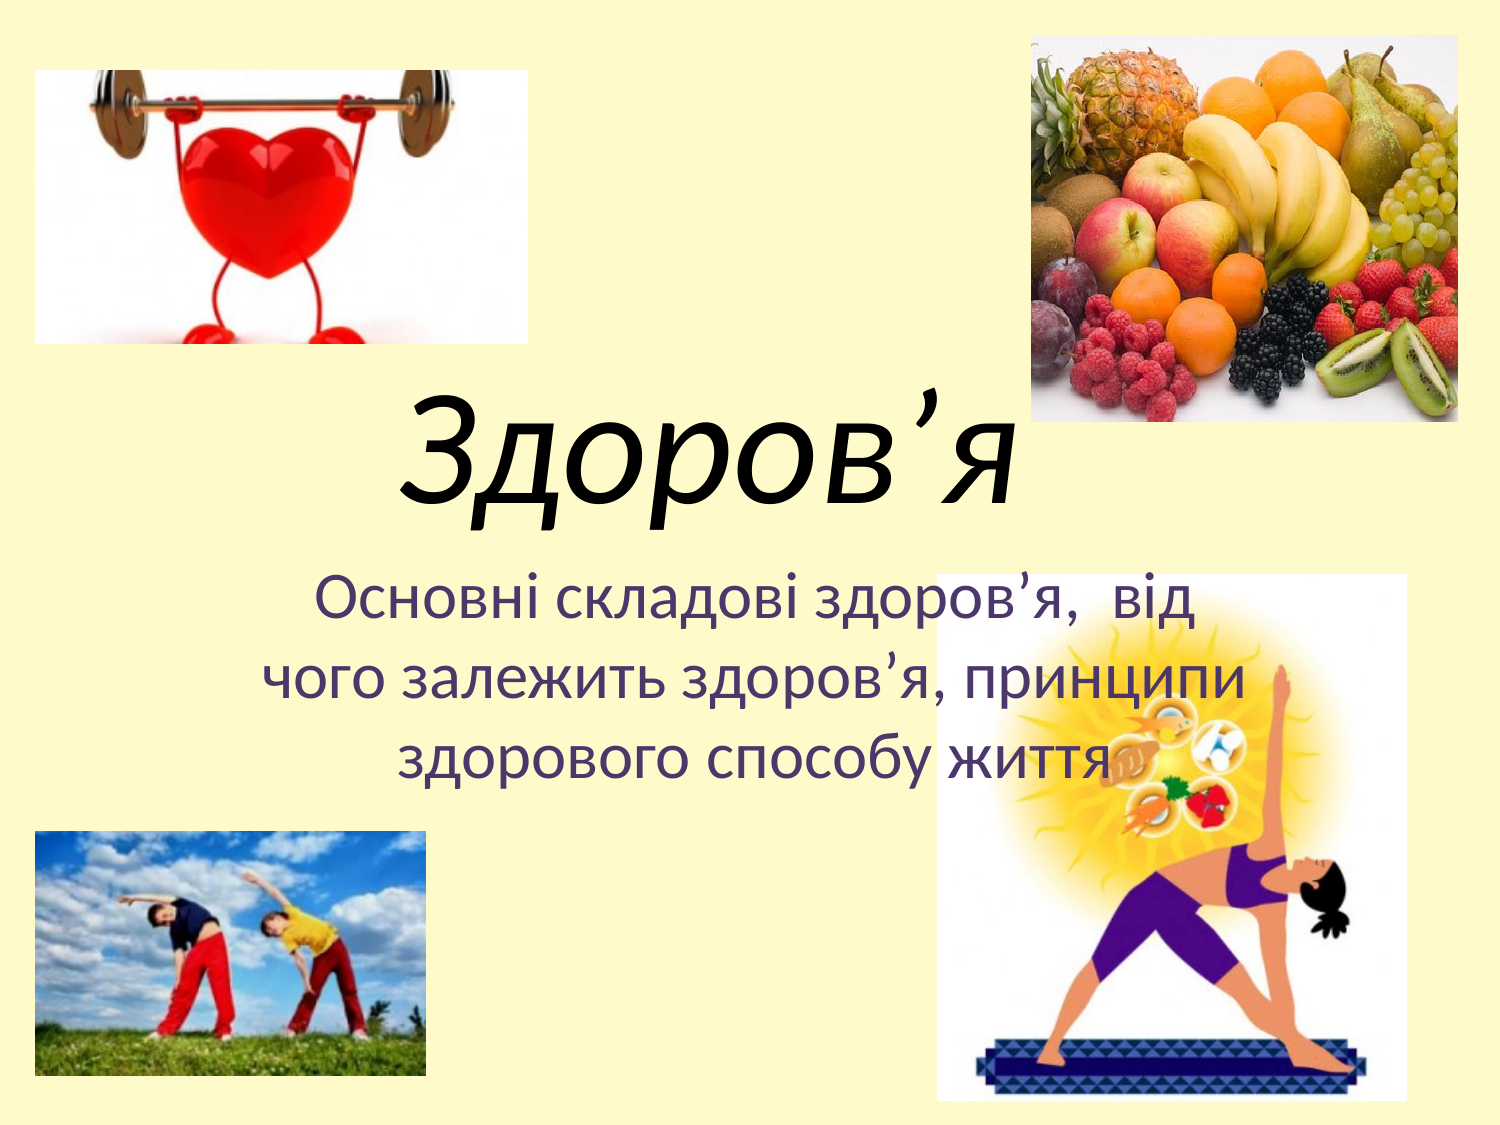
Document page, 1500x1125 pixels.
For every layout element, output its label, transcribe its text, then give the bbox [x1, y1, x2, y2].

picture [34, 831, 426, 1076]
picture [937, 573, 1407, 1101]
picture [34, 70, 528, 344]
subtitle Основні складові здоров’я, від чого залежить здоров’я, принципи здорового способу життя [230, 544, 1281, 832]
picture [1030, 34, 1458, 422]
title Здоров’я [70, 316, 1346, 558]
